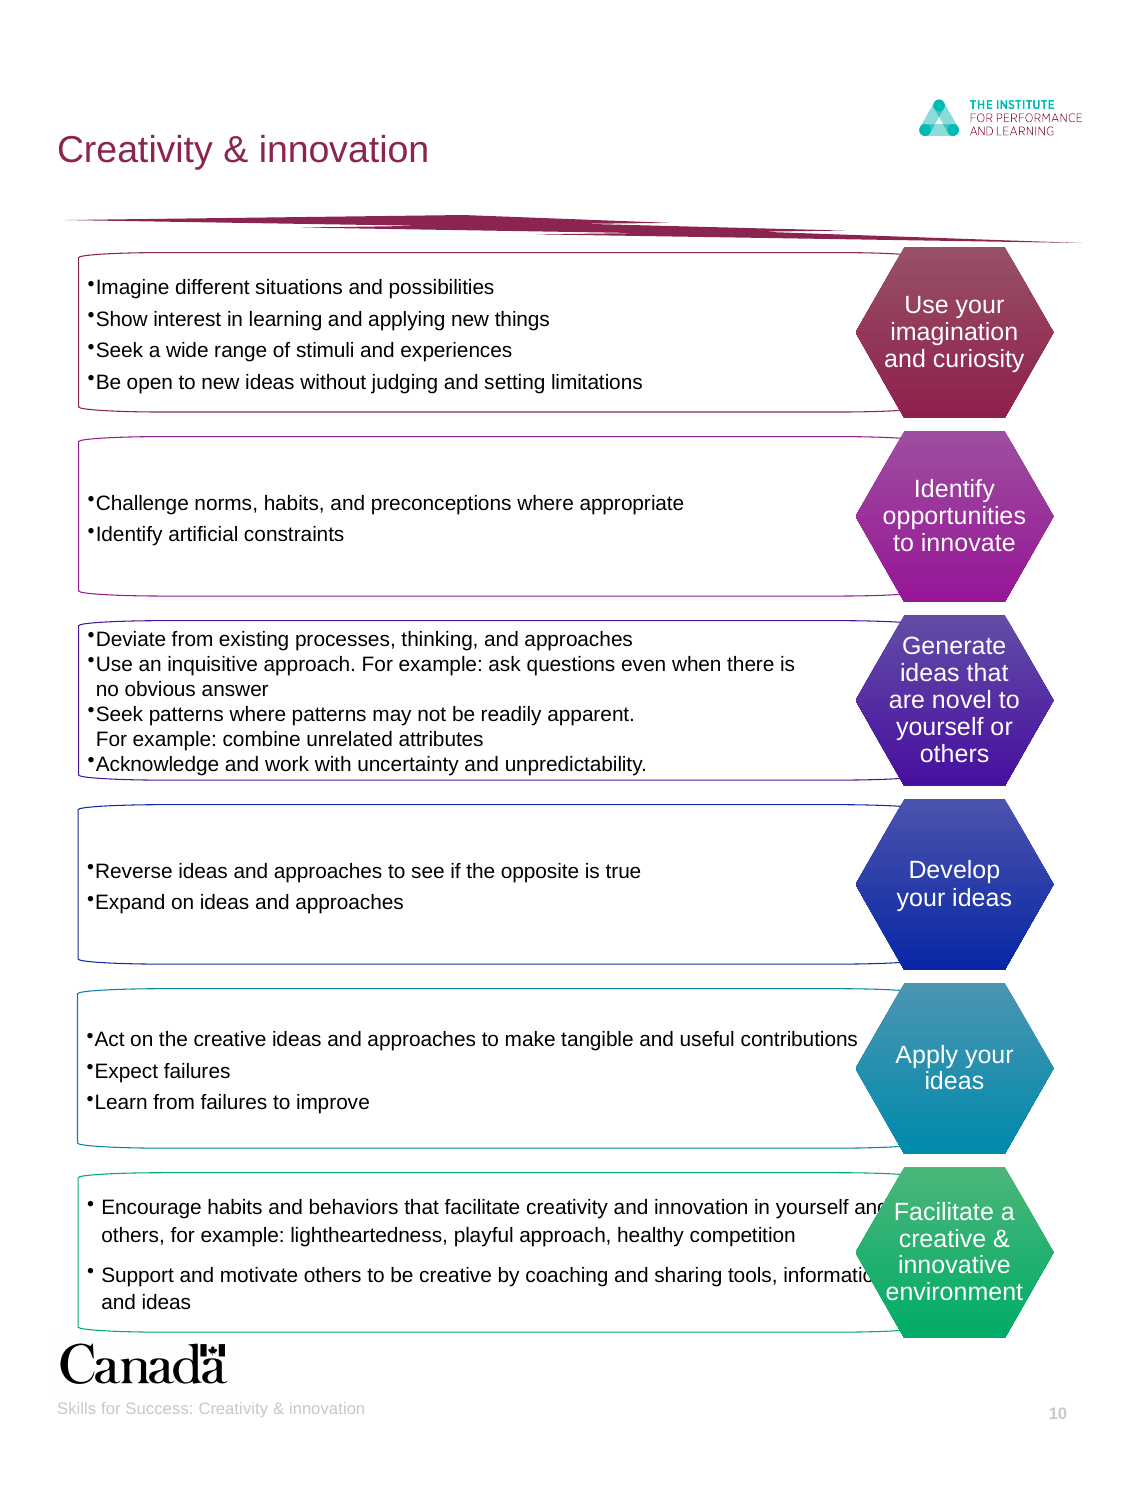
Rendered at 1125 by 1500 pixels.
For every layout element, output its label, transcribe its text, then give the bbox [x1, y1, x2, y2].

footer Skills for Success: Creativity & innovation [57, 1380, 437, 1435]
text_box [78, 246, 1054, 419]
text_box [77, 982, 1054, 1155]
title Creativity & innovation [57, 79, 1068, 222]
slide_number 10 [949, 1390, 1068, 1435]
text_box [78, 614, 1054, 787]
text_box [78, 430, 1054, 603]
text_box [78, 798, 1054, 971]
picture [51, 1333, 238, 1393]
picture [1068, 87, 1094, 148]
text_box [78, 1166, 1054, 1339]
